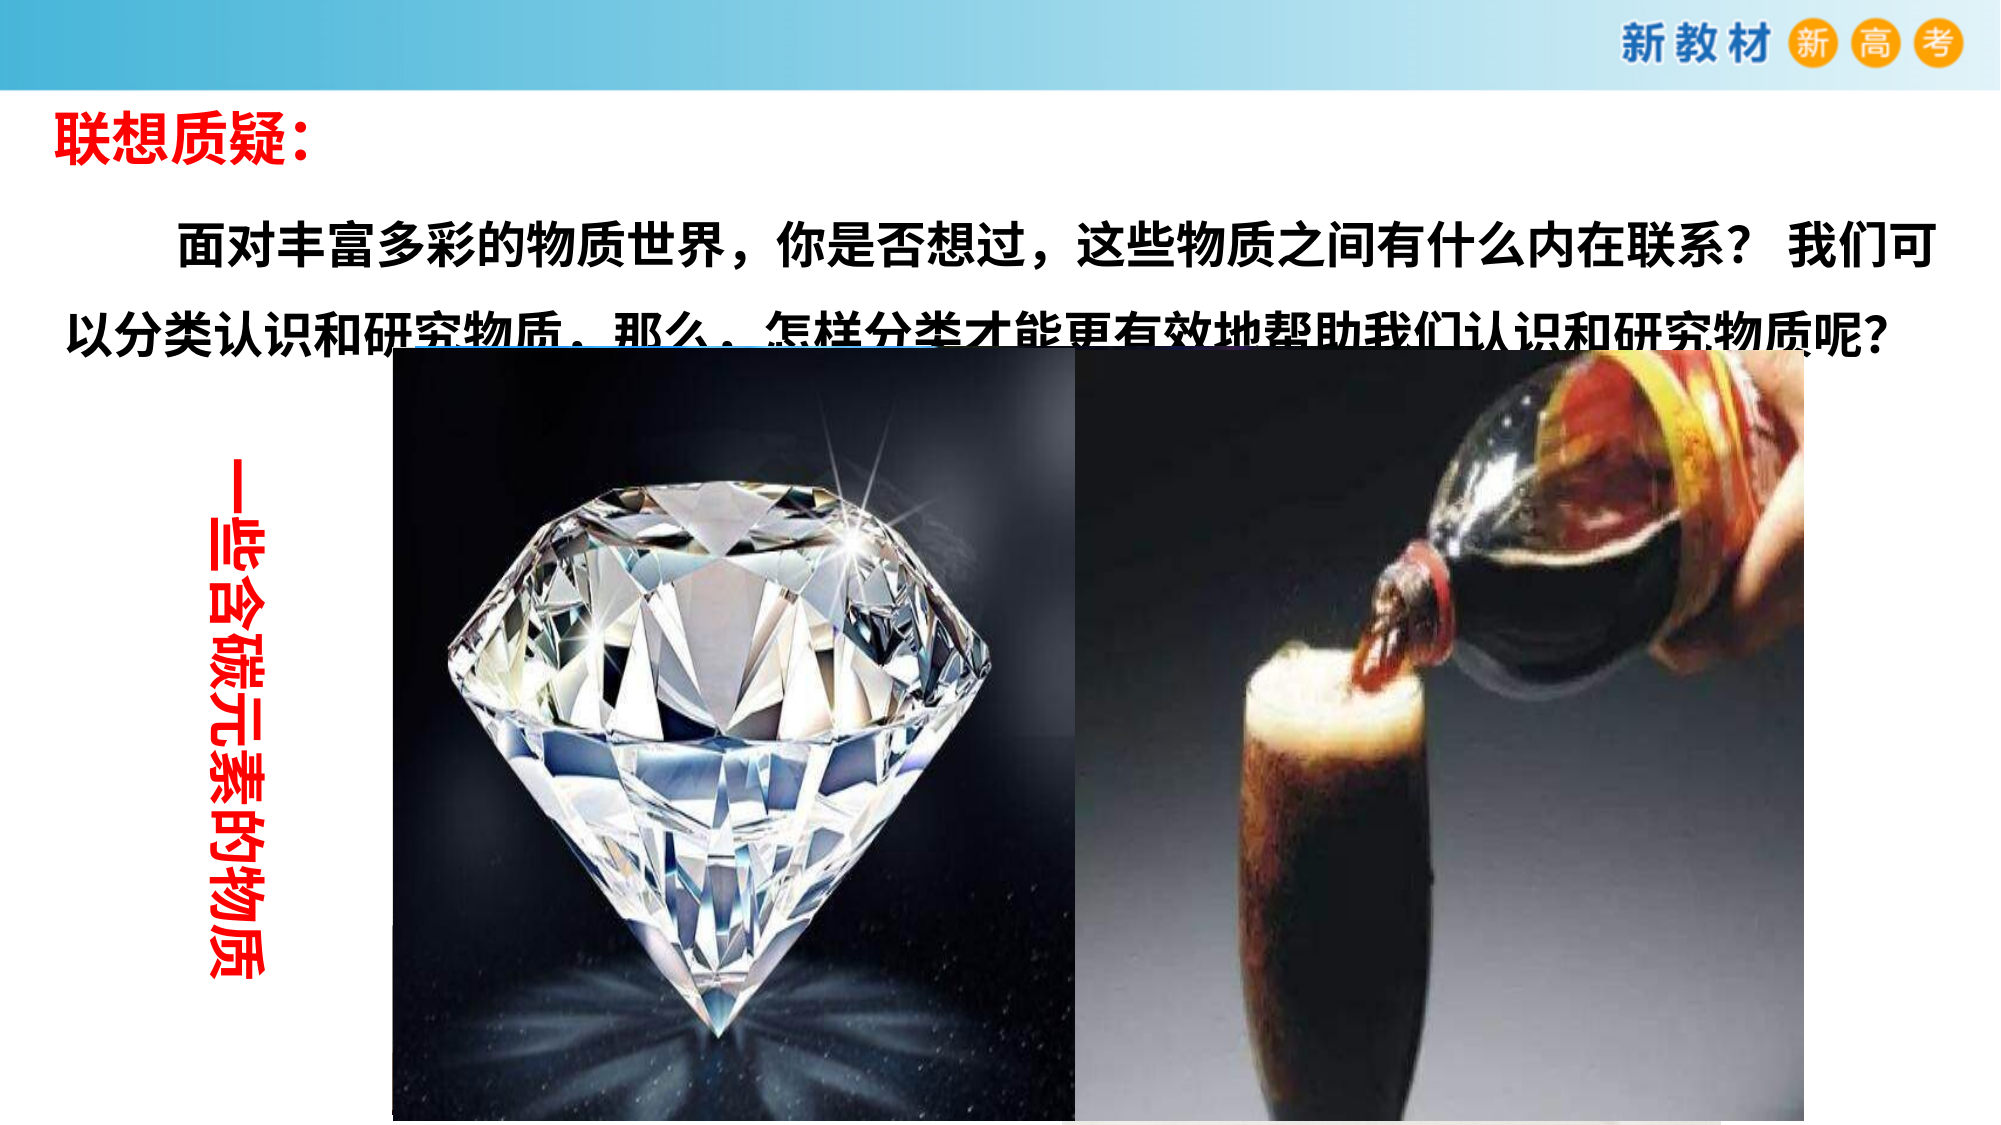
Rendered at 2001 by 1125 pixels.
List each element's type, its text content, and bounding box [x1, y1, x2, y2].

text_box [36, 94, 1984, 374]
picture [0, 0, 2001, 1125]
text_box 一些含碳元素的物质 [180, 443, 282, 1015]
